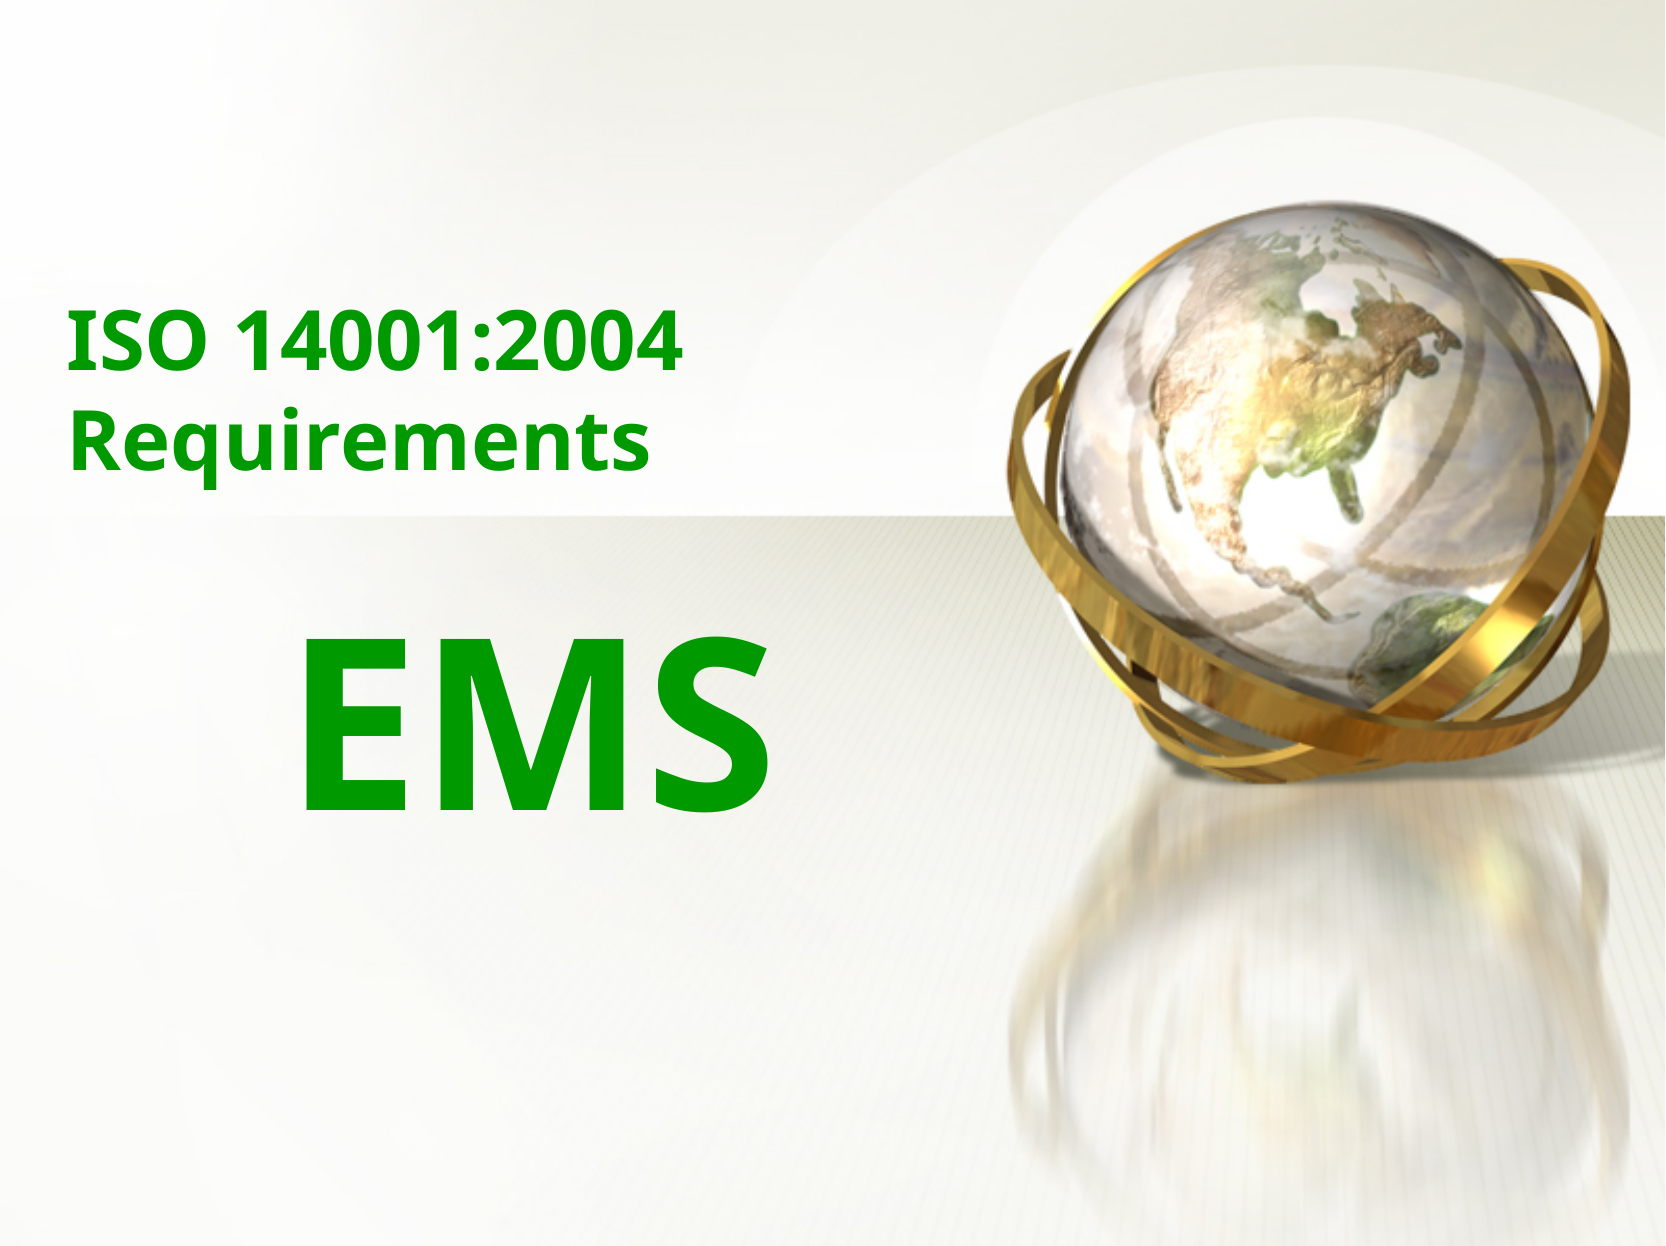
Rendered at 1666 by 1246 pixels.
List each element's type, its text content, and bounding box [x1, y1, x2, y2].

subtitle EMS [37, 562, 1026, 676]
picture [0, 0, 1666, 1246]
title ISO 14001:2004 Requirements [49, 299, 988, 476]
